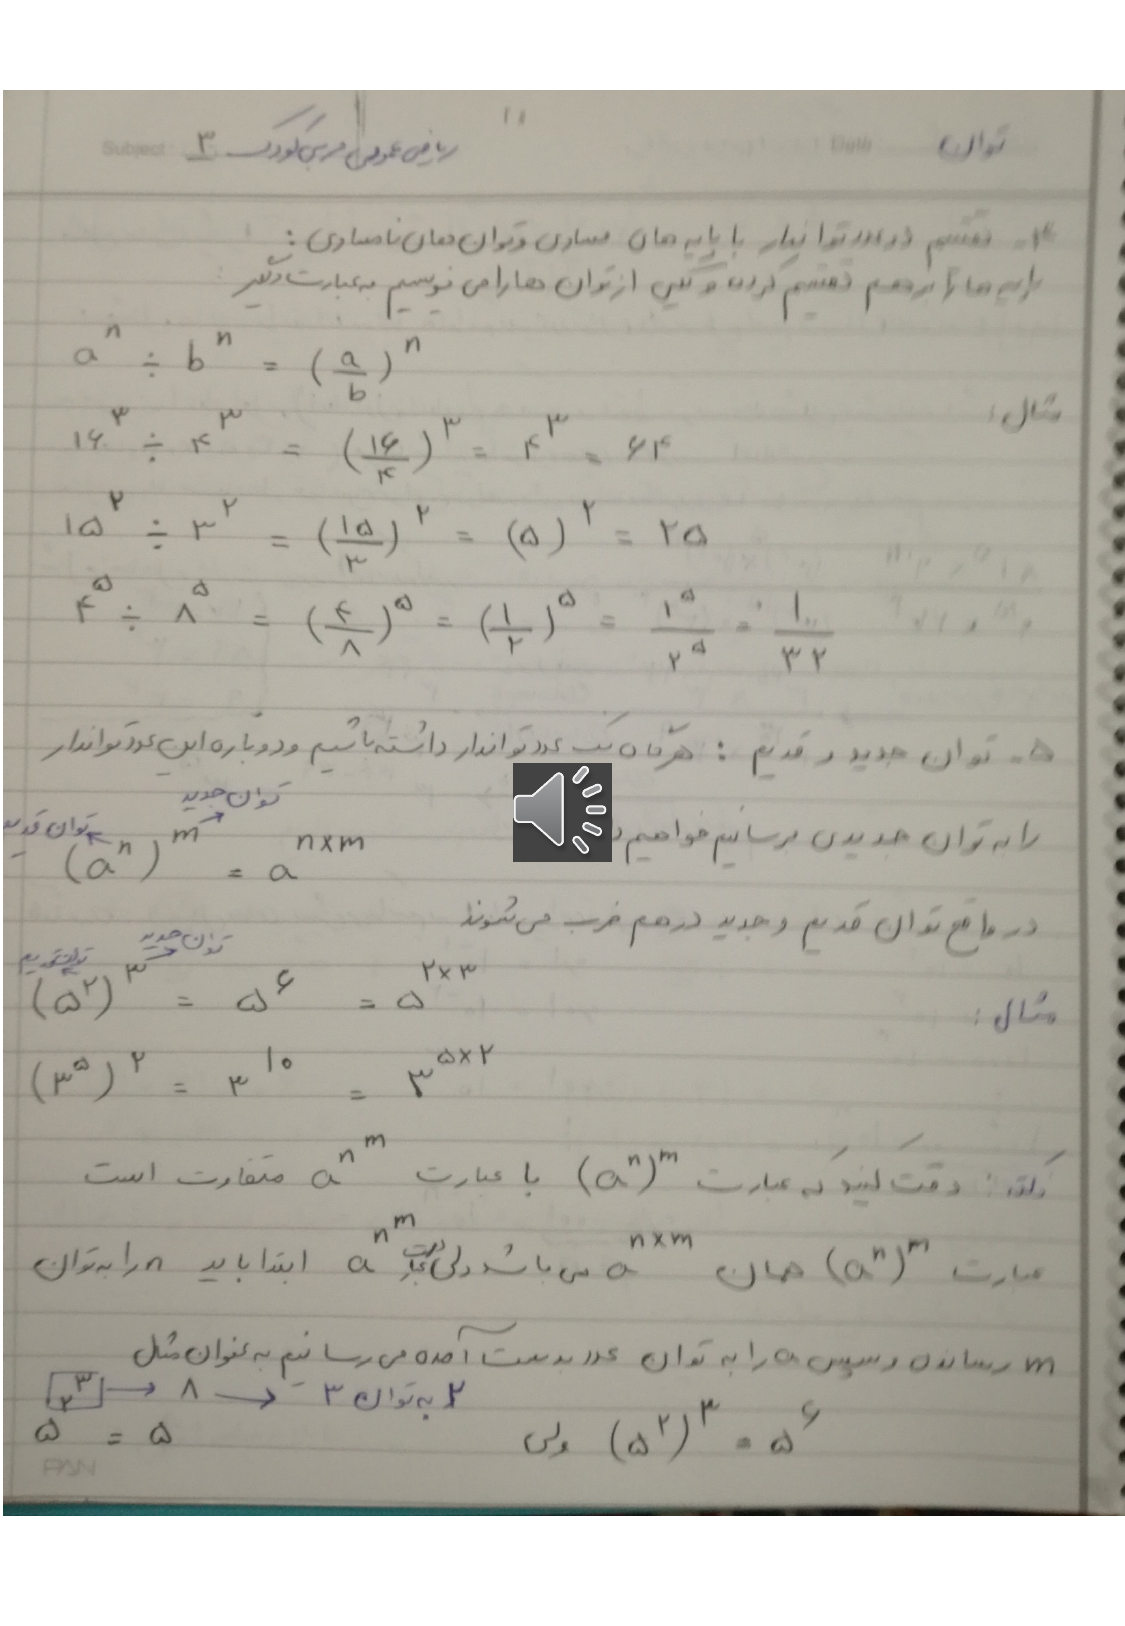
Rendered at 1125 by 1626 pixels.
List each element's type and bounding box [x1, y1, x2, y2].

picture [2, 90, 1125, 1517]
